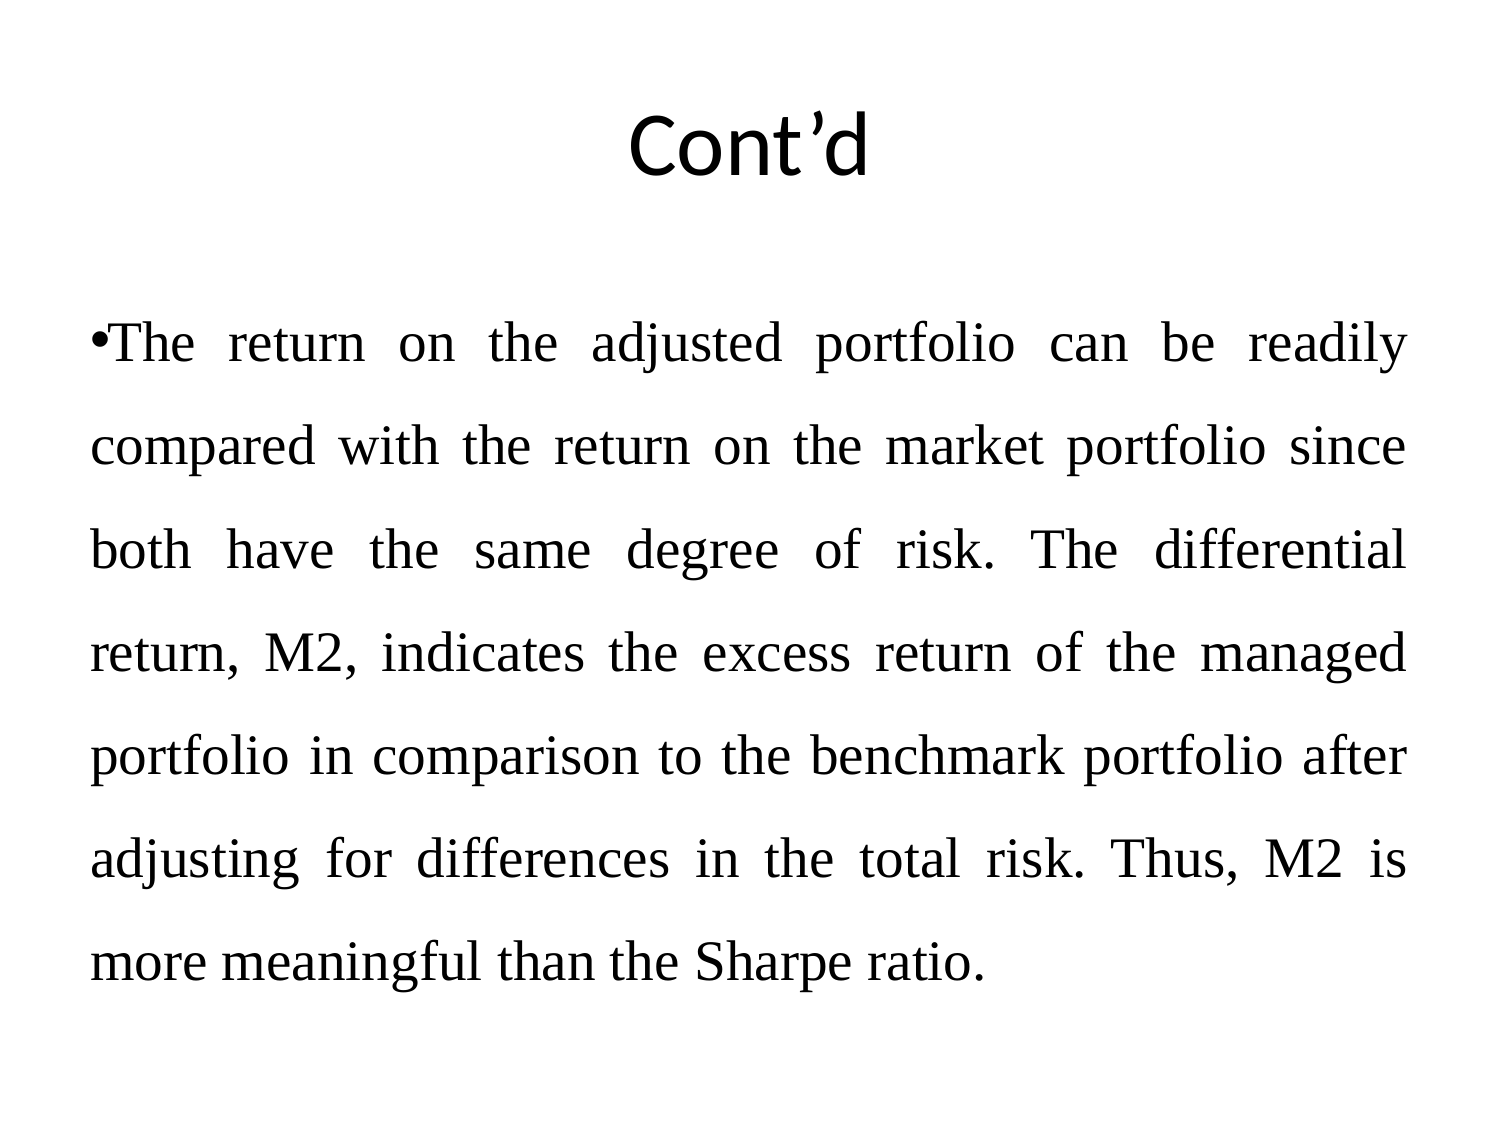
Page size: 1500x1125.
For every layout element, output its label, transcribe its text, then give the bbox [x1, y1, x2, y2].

title Cont’d [75, 45, 1425, 233]
list The return on the adjusted portfolio can be readily compared with the return on the market portfolio since both have the same degree of risk. The differential return, M2, indicates the excess return of the managed portfolio in comparison to the benchmark portfolio after adjusting for differences in the total risk. Thus, M2 is more meaningful than the Sharpe ratio. [75, 262, 1425, 1005]
